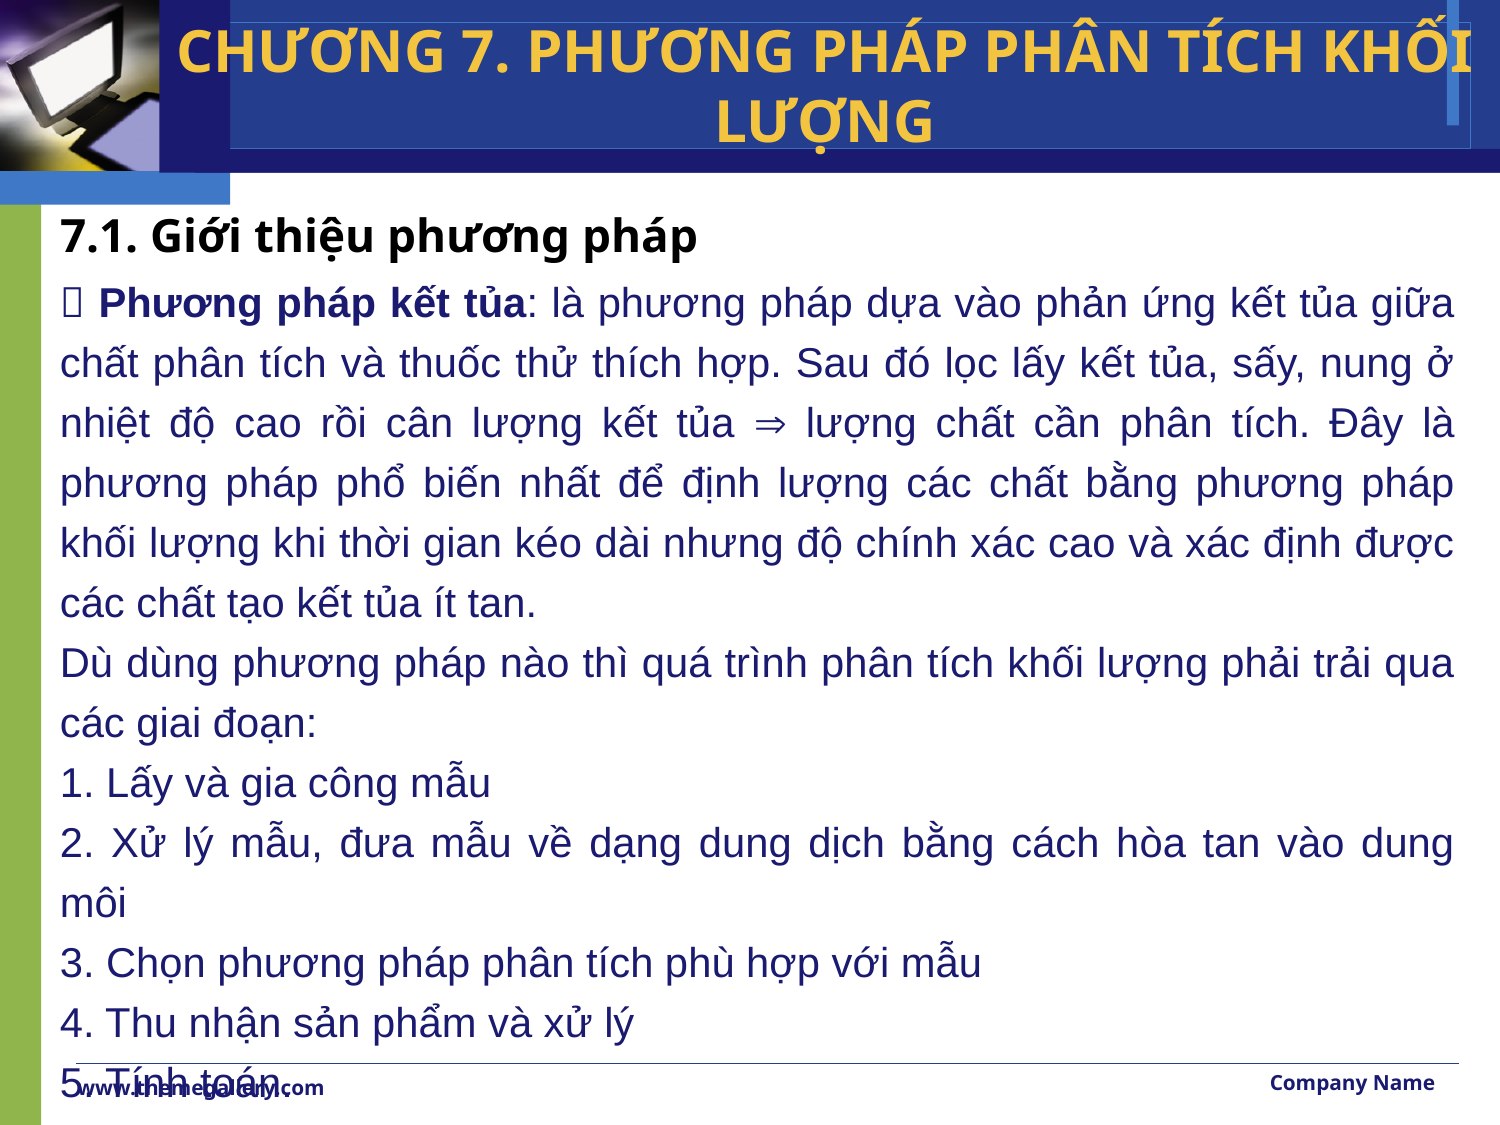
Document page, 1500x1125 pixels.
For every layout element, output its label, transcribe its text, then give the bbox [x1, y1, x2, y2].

text_box CHƯƠNG 7. PHƯƠNG PHÁP PHÂN TÍCH KHỐI LƯỢNG [149, 38, 1500, 131]
title 7.1. Giới thiệu phương pháp [45, 200, 1452, 258]
picture [0, 0, 159, 171]
text_box  Phương pháp kết tủa: là phương pháp dựa vào phản ứng kết tủa giữa chất phân tích và thuốc thử thích hợp. Sau đó lọc lấy kết tủa, sấy, nung ở nhiệt độ cao rồi cân lượng kết tủa  lượng chất cần phân tích. Đây là phương pháp phổ biến nhất để định lượng các chất bằng phương pháp khối lượng khi thời gian kéo dài nhưng độ chính xác cao và xác định được các chất tạo kết tủa ít tan. Dù dùng phương pháp nào thì quá trình phân tích khối lượng phải trải qua các giai đoạn: 1. Lấy và gia công mẫu 2. Xử lý mẫu, đưa mẫu về dạng dung dịch bằng cách hòa tan vào dung môi 3. Chọn phương pháp phân tích phù hợp với mẫu 4. Thu nhận sản phẩm và xử lý 5. Tính toán. [45, 258, 1471, 1125]
